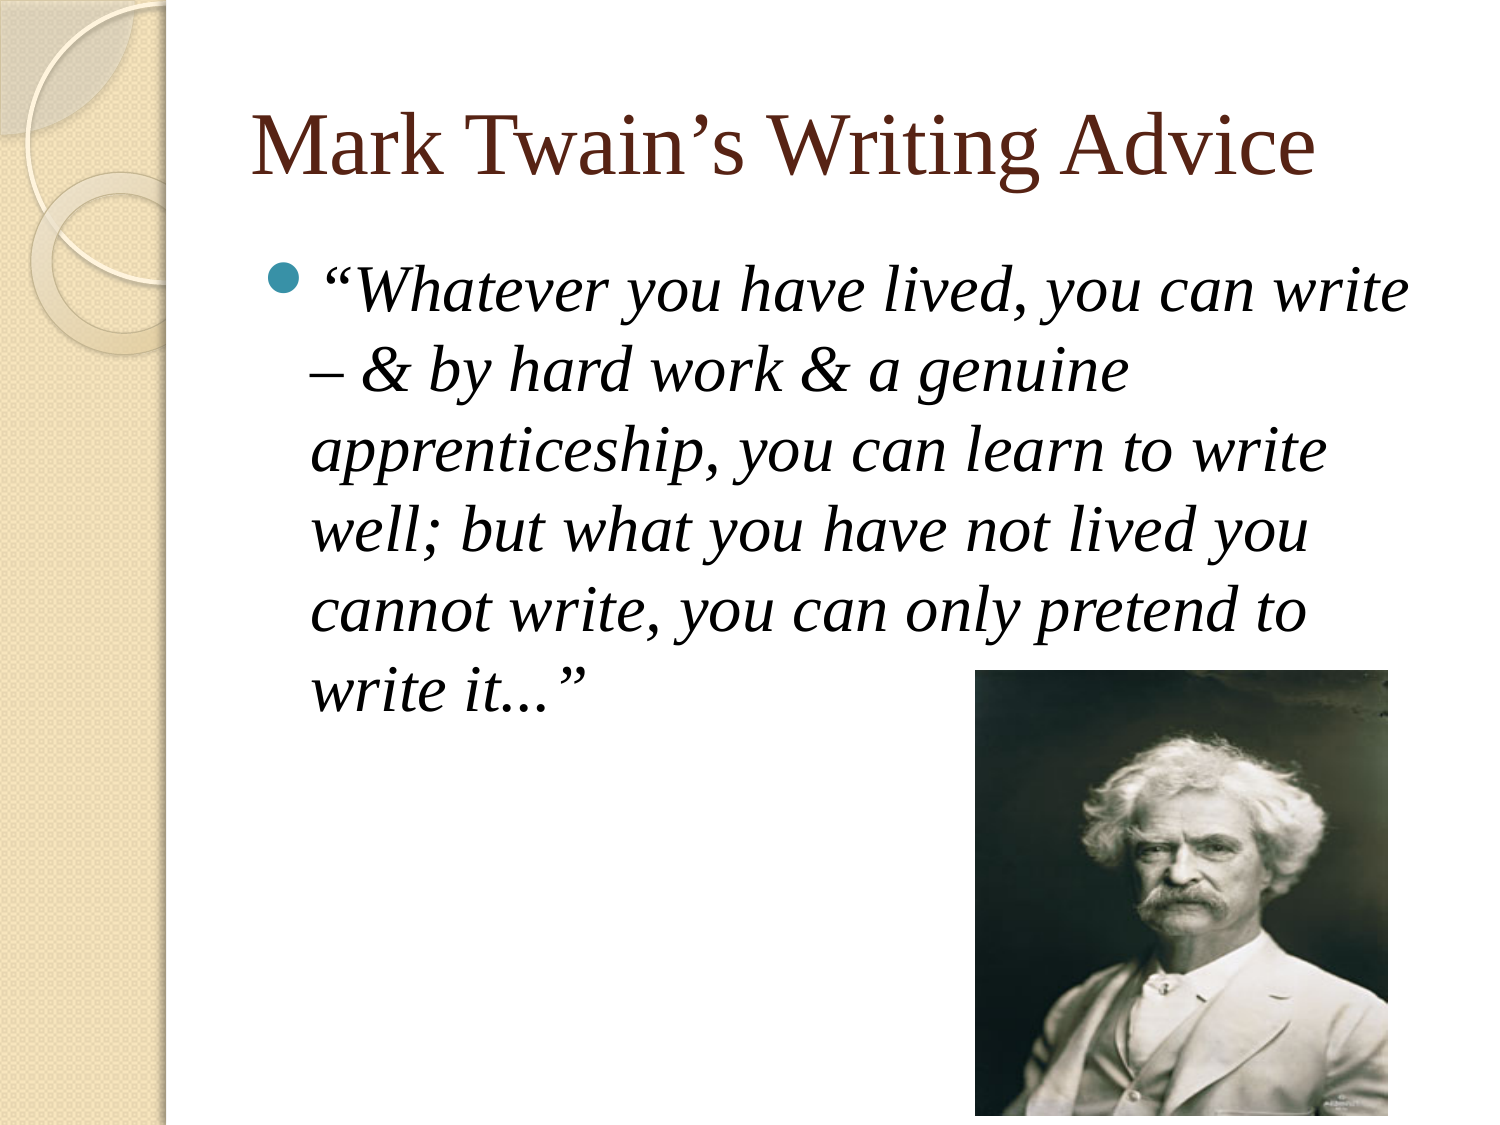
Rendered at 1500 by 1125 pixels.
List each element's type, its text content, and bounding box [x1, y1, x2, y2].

list “Whatever you have lived, you can write – & by hard work & a genuine apprenticeship, you can learn to write well; but what you have not lived you cannot write, you can only pretend to write it...” [235, 237, 1466, 1025]
picture [974, 670, 1388, 1116]
title Mark Twain’s Writing Advice [235, 45, 1466, 233]
